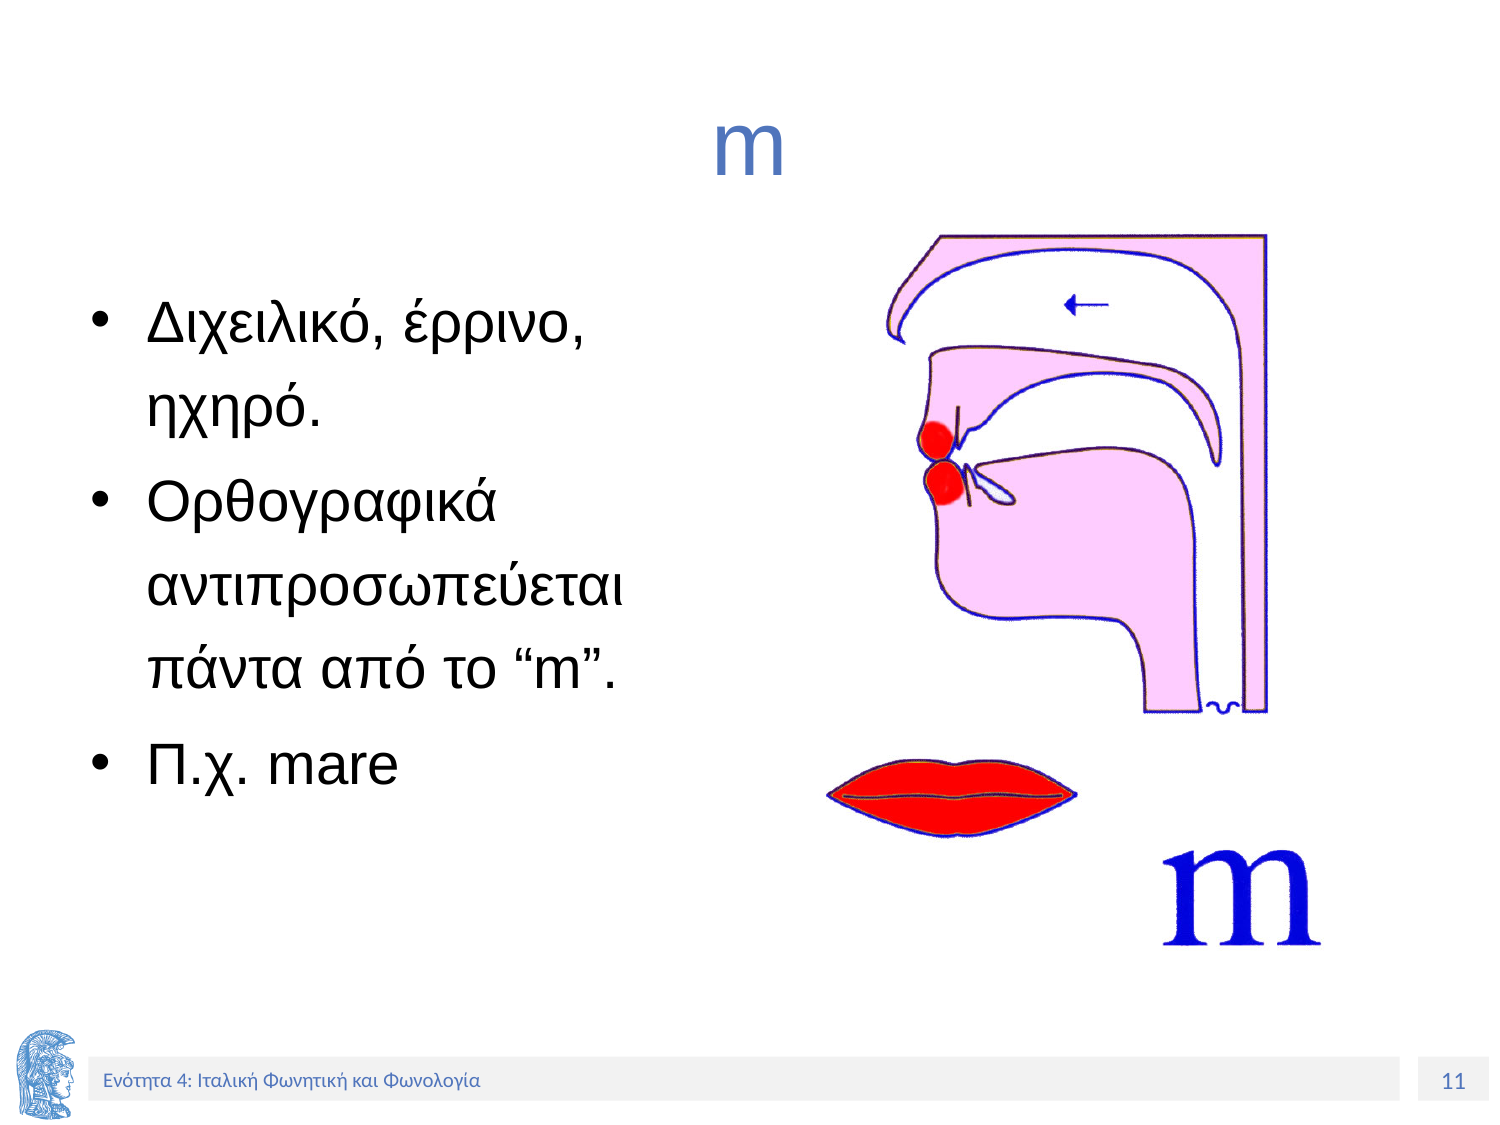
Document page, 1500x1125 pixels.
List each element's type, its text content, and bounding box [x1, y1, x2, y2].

title m [75, 45, 1425, 233]
list Διχειλικό, έρρινο, ηχηρό. Ορθογραφικά αντιπροσωπεύεται πάντα από το “m”. Π.χ. mare [75, 262, 738, 1005]
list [792, 203, 1357, 1004]
picture [9, 1026, 81, 1120]
